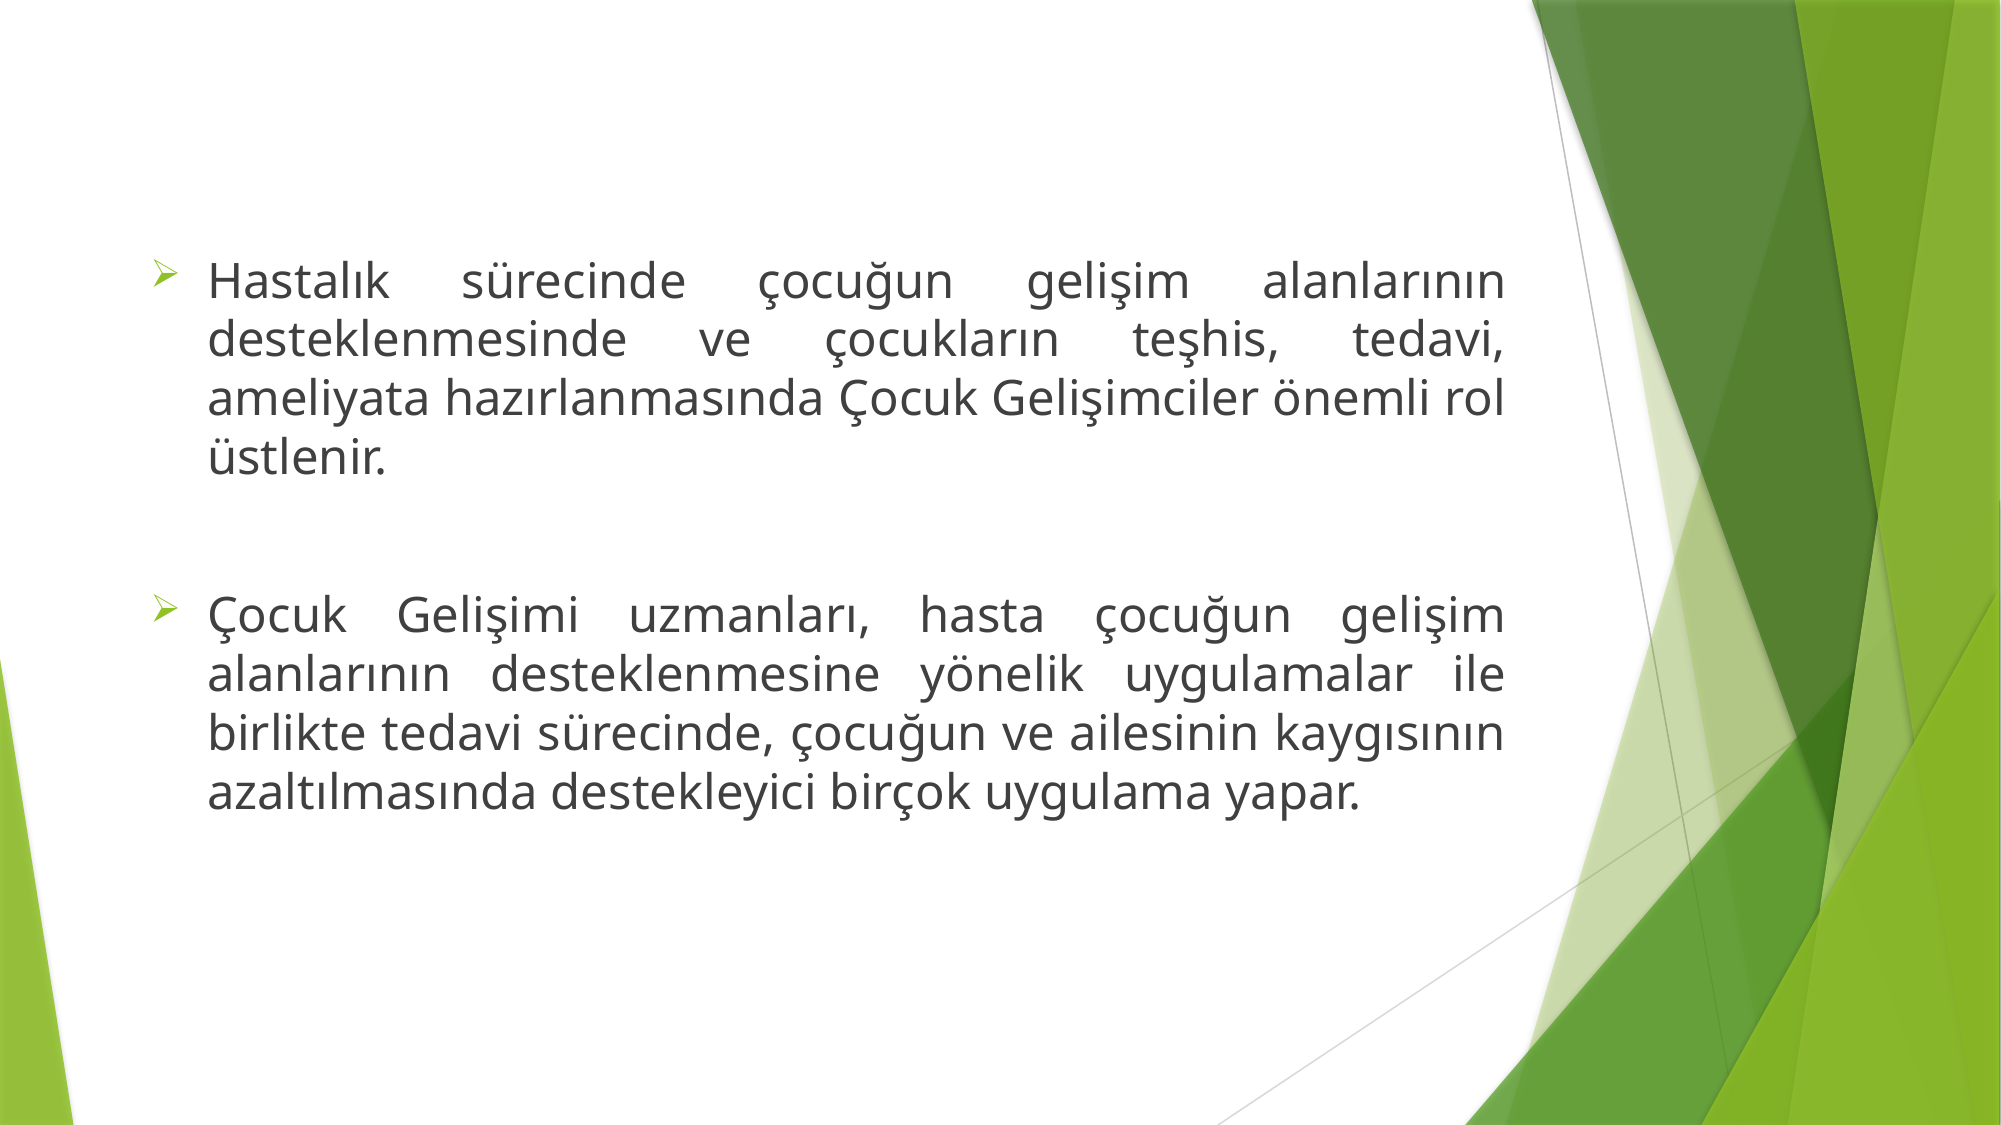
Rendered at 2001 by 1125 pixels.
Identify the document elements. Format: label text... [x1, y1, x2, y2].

list Hastalık sürecinde çocuğun gelişim alanlarının desteklenmesinde ve çocukların teşhis, tedavi, ameliyata hazırlanmasında Çocuk Gelişimciler önemli rol üstlenir. Çocuk Gelişimi uzmanları, hasta çocuğun gelişim alanlarının desteklenmesine yönelik uygulamalar ile birlikte tedavi sürecinde, çocuğun ve ailesinin kaygısının azaltılmasında destekleyici birçok uygulama yapar. [112, 241, 1523, 879]
